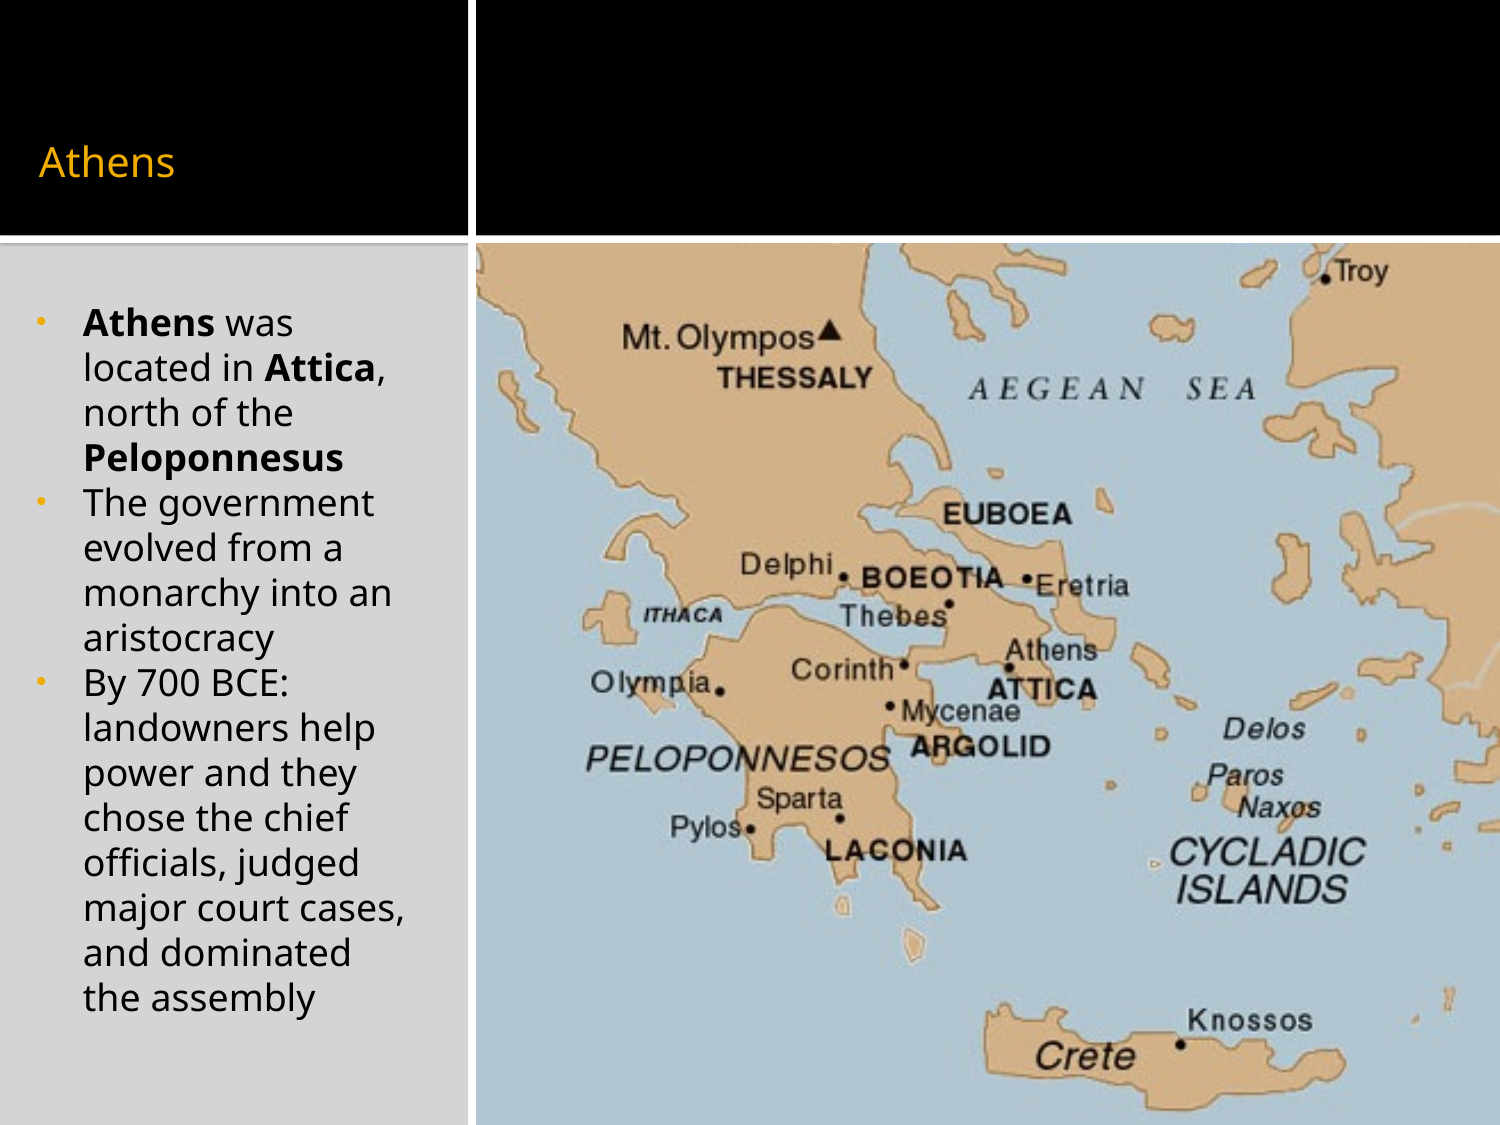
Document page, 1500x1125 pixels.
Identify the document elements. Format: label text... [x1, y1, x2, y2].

list Athens was located in Attica, north of the Peloponnesus The government evolved from a monarchy into an aristocracy By 700 BCE: landowners help power and they chose the chief officials, judged major court cases, and dominated the assembly [26, 283, 432, 1034]
picture [476, 243, 1500, 1125]
title Athens [26, 25, 442, 186]
